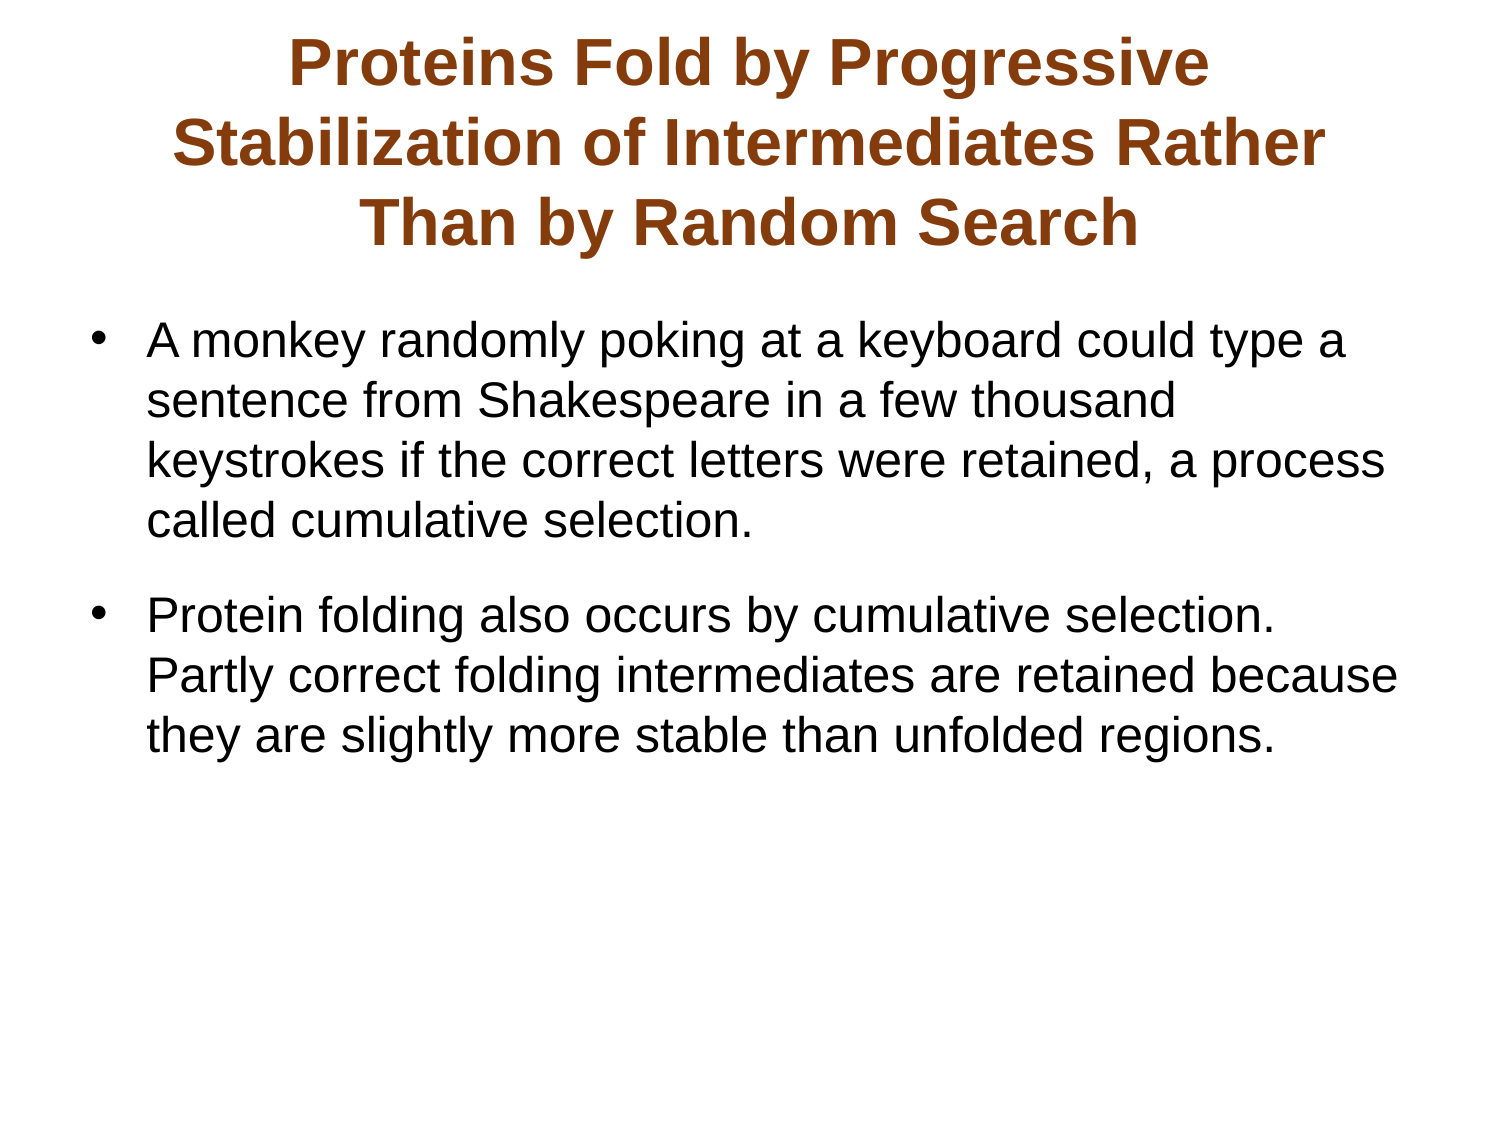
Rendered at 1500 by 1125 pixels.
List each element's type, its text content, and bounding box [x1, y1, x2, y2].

list A monkey randomly poking at a keyboard could type a sentence from Shakespeare in a few thousand keystrokes if the correct letters were retained, a process called cumulative selection. Protein folding also occurs by cumulative selection. Partly correct folding intermediates are retained because they are slightly more stable than unfolded regions. [75, 299, 1425, 1005]
title Proteins Fold by Progressive Stabilization of Intermediates Rather Than by Random Search [75, 45, 1425, 233]
